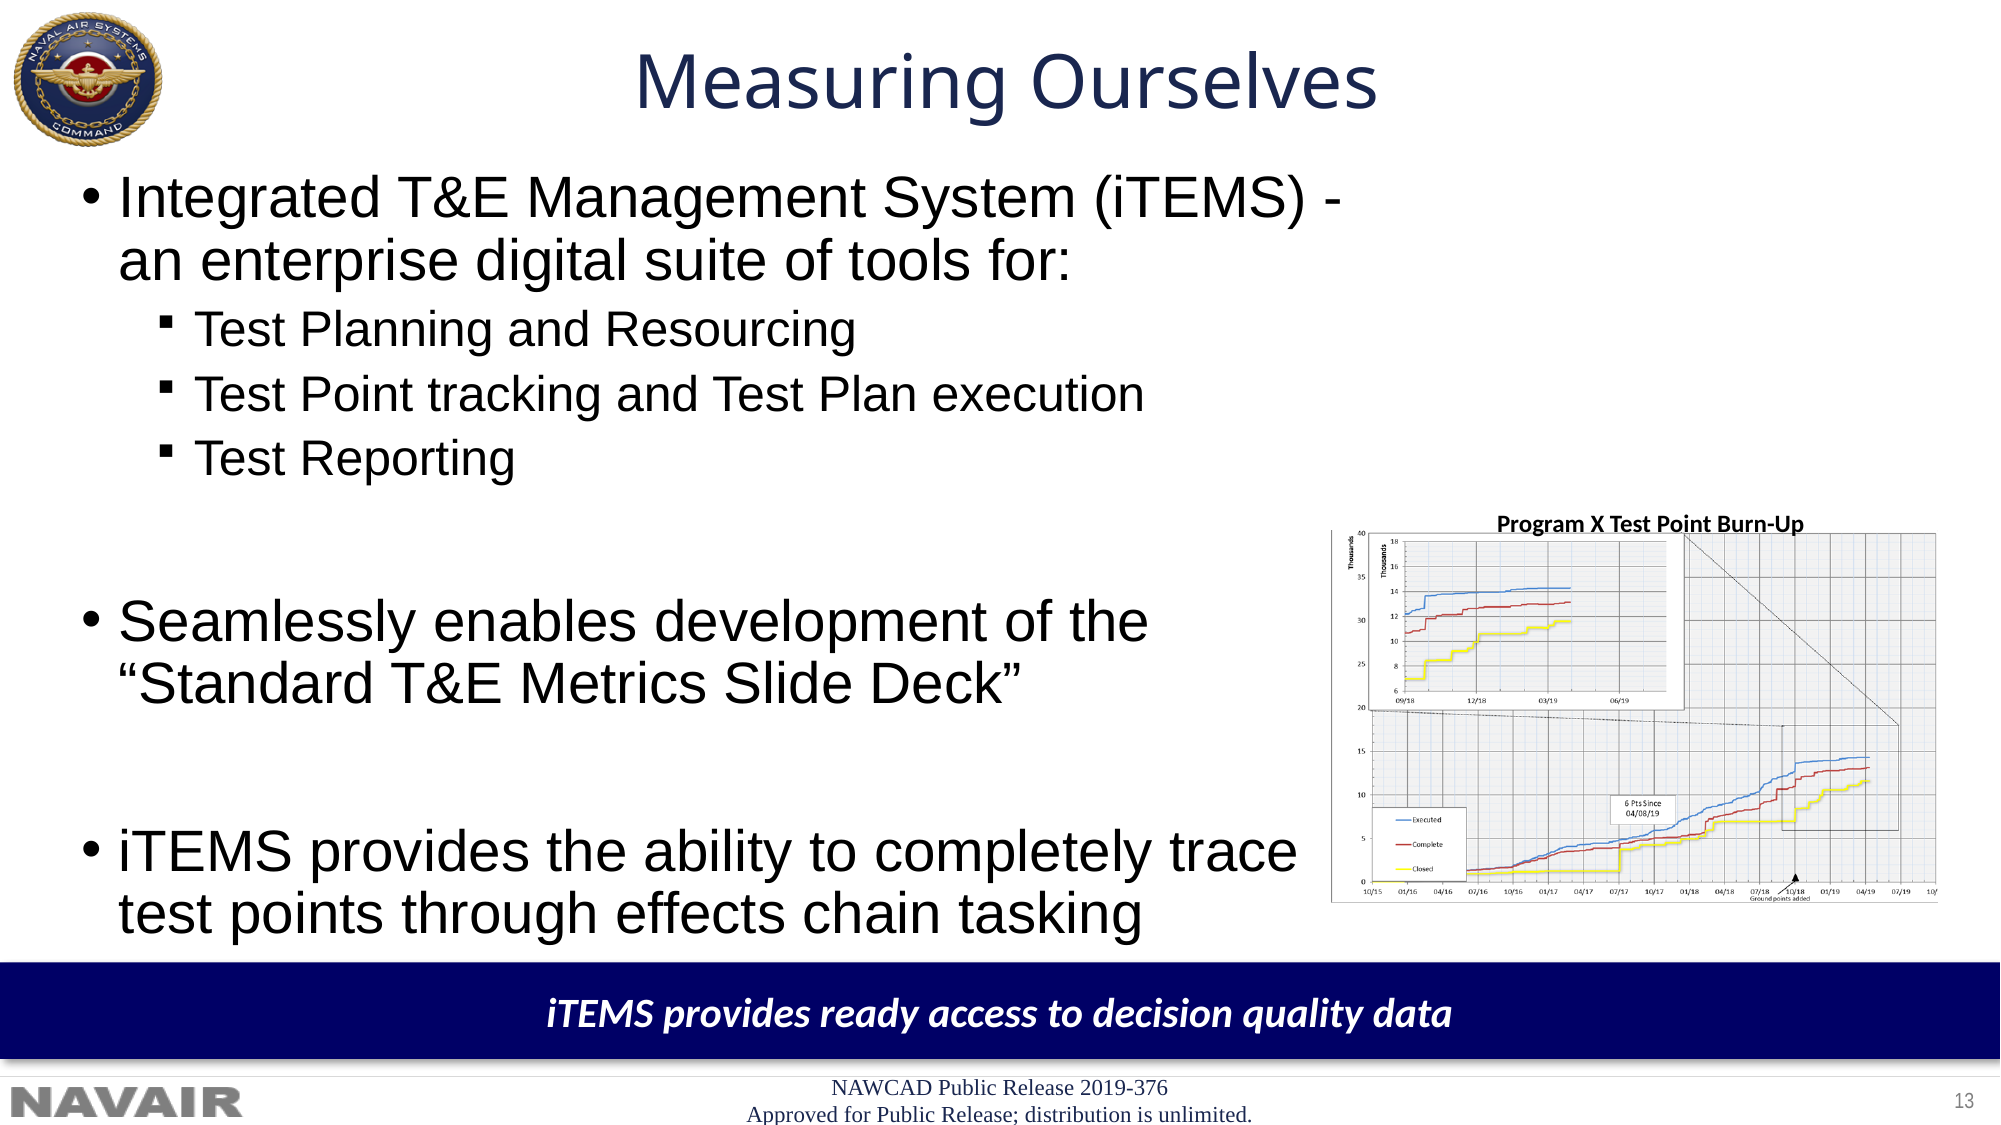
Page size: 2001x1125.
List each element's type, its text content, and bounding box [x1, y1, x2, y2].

text_box NAWCAD Public Release 2019-376 Approved for Public Release; distribution is unlimited. [662, 1065, 1338, 1125]
list Integrated T&E Management System (iTEMS) - an enterprise digital suite of tools for: Test Planning and Resourcing Test Point tracking and Test Plan execution Test Reporting Seamlessly enables development of the “Standard T&E Metrics Slide Deck” iTEMS provides the ability to completely trace test points through effects chain tasking [66, 159, 1852, 962]
text_box Program X Test Point Burn-Up [1403, 500, 1820, 530]
title Measuring Ourselves [175, 31, 1838, 138]
picture [1330, 530, 1938, 903]
picture [4, 4, 171, 154]
text_box iTEMS provides ready access to decision quality data [0, 962, 2000, 1059]
picture [4, 1084, 247, 1117]
